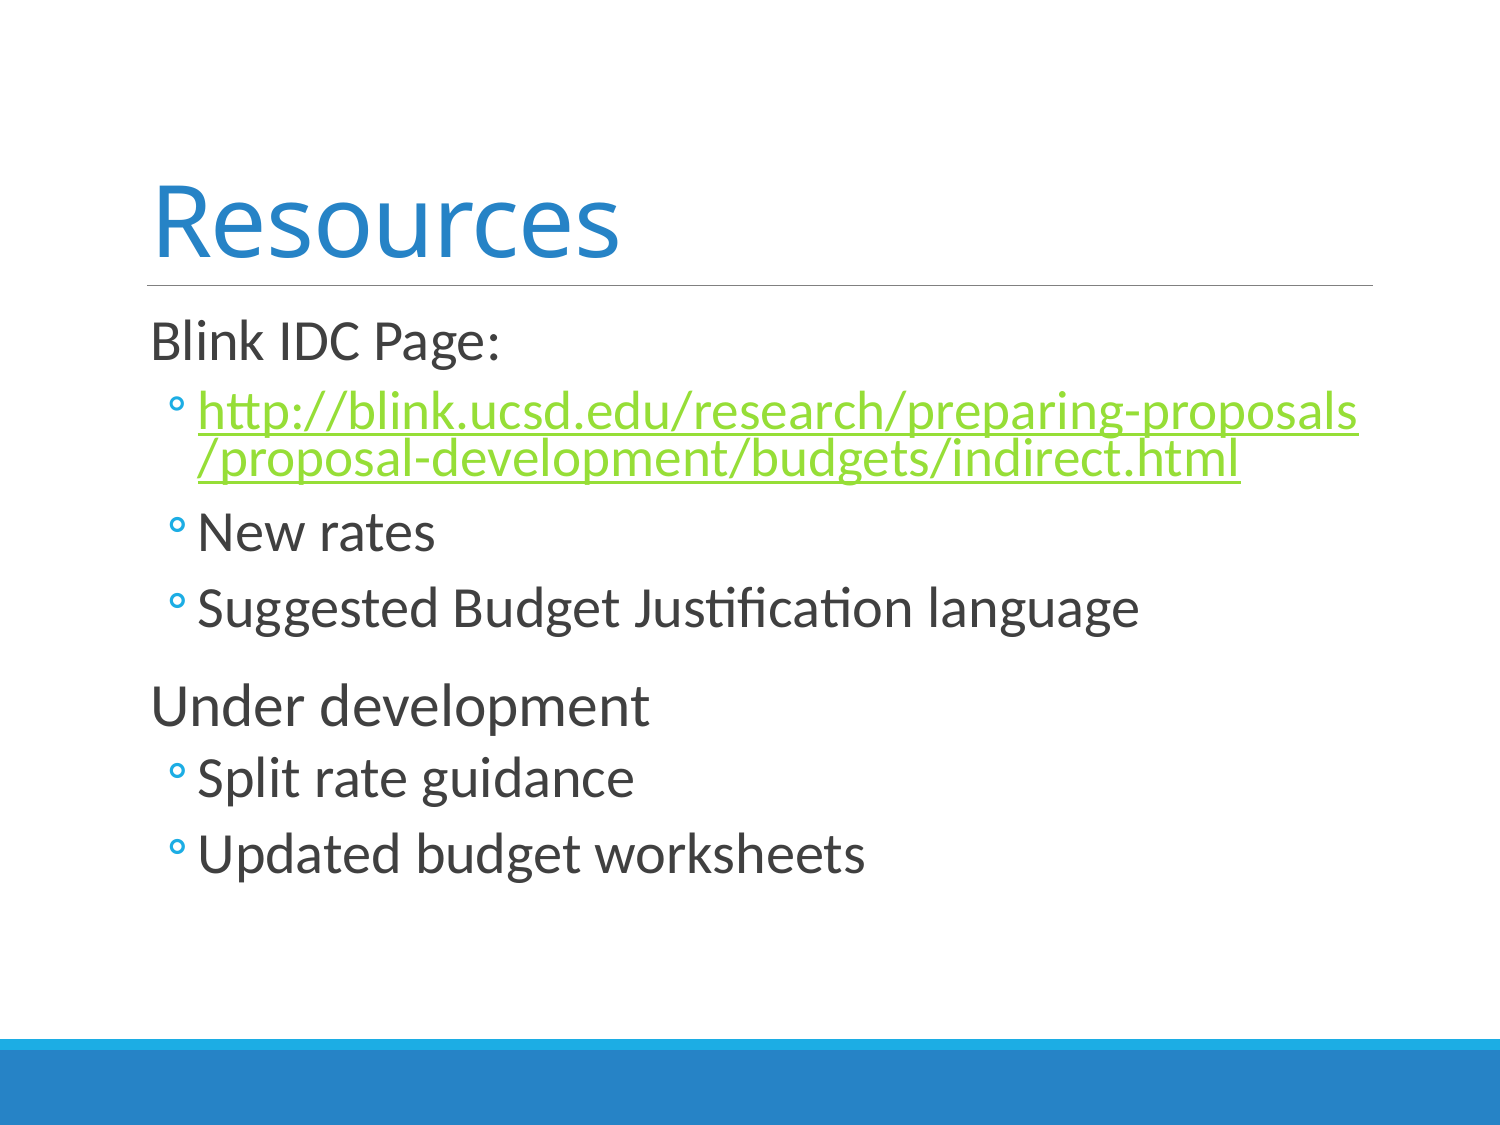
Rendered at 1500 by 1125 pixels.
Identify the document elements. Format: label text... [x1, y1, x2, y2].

title Resources [135, 47, 1373, 285]
list Blink IDC Page: http://blink.ucsd.edu/research/preparing-proposals/proposal-development/budgets/indirect.html New rates Suggested Budget Justification language Under development Split rate guidance Updated budget worksheets [135, 302, 1373, 963]
